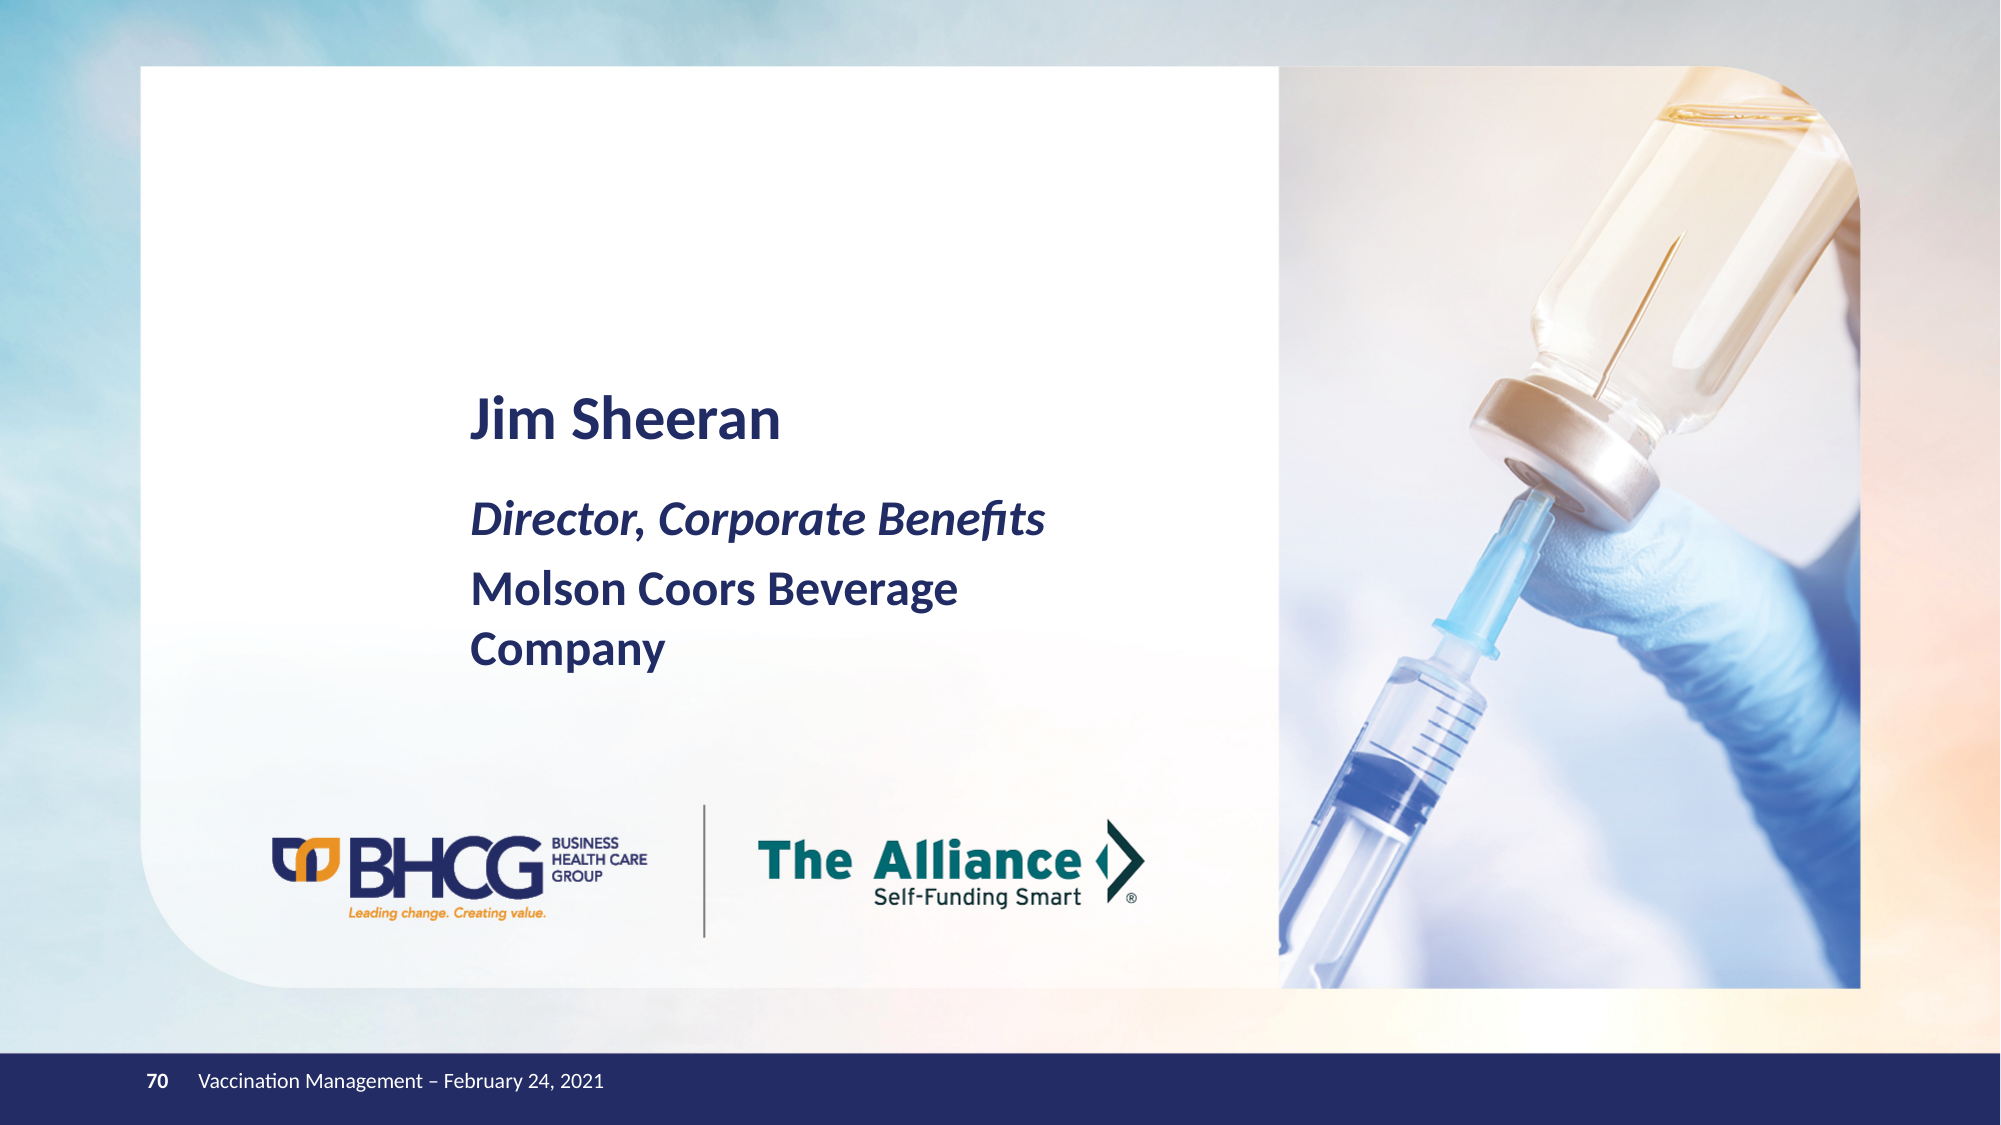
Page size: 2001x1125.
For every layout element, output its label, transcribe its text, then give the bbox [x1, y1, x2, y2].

slide_number 70 [83, 1050, 184, 1110]
list Director, Corporate Benefits Molson Coors Beverage Company [455, 478, 1118, 777]
title Jim Sheeran [455, 243, 1106, 460]
footer Vaccination Management – February 24, 2021 [184, 1050, 1400, 1110]
picture [0, 0, 2001, 1125]
